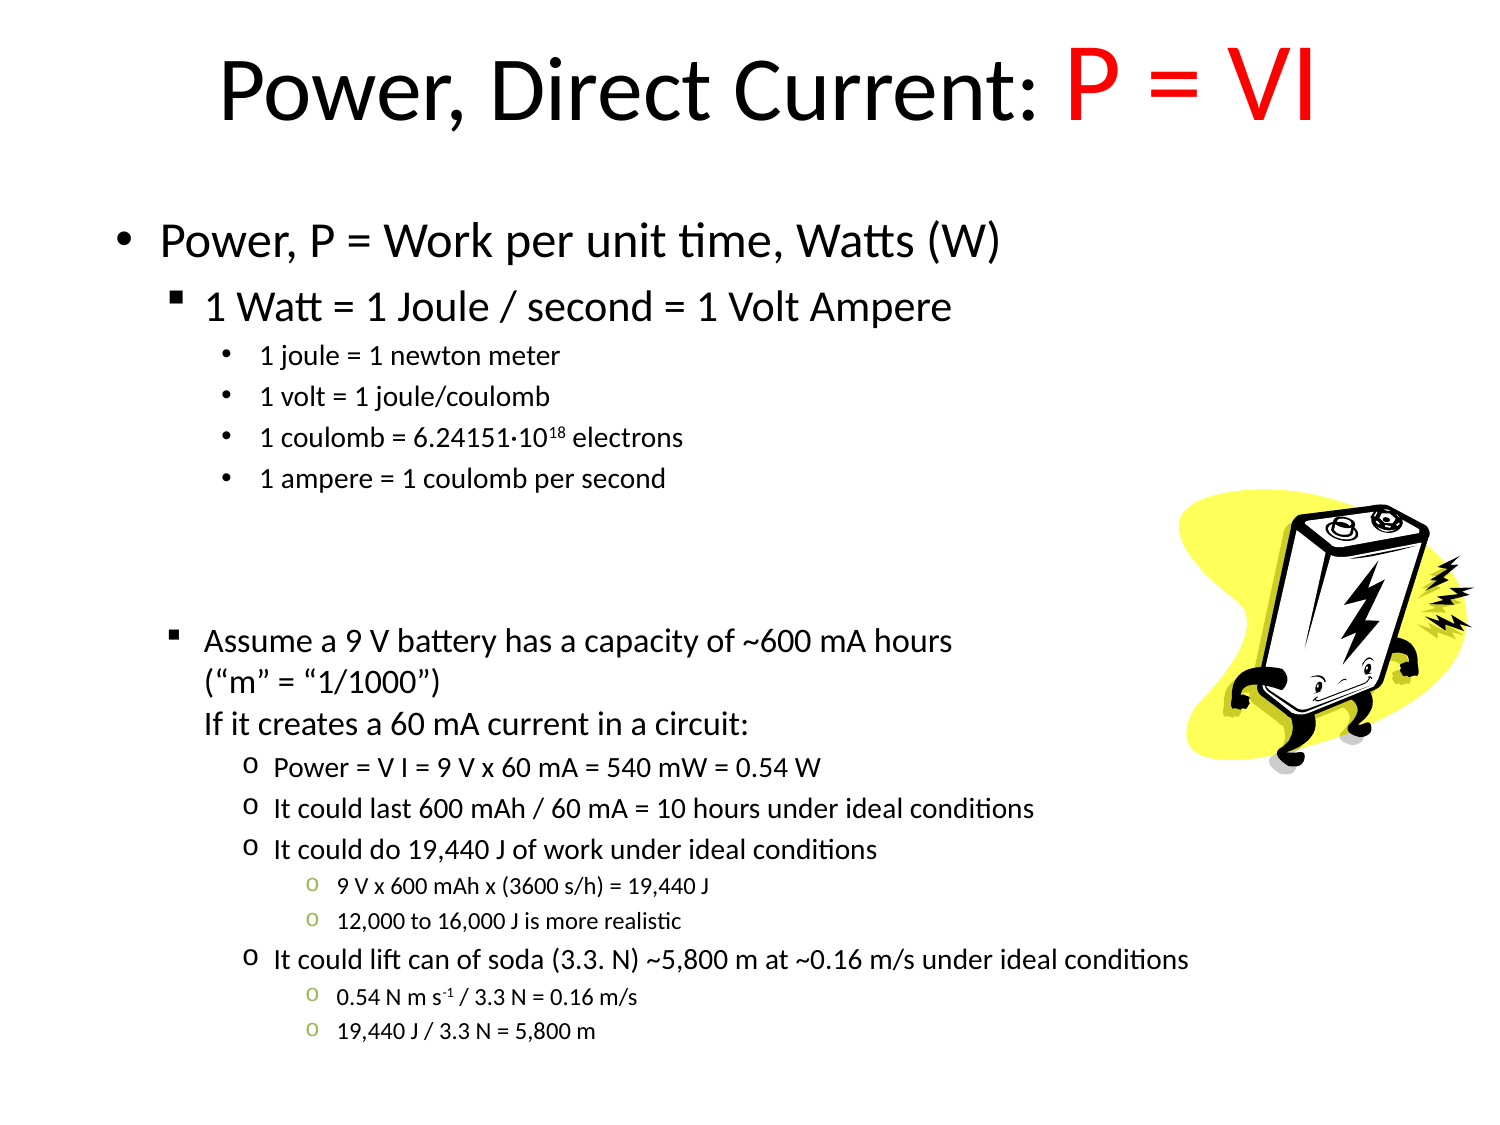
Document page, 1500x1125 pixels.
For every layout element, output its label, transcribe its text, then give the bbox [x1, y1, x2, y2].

title Power, Direct Current: P = VI [100, 0, 1438, 150]
picture [1174, 487, 1475, 778]
list Power, P = Work per unit time, Watts (W) 1 Watt = 1 Joule / second = 1 Volt Ampere 1 joule = 1 newton meter 1 volt = 1 joule/coulomb 1 coulomb = 6.24151·1018 electrons 1 ampere = 1 coulomb per second Assume a 9 V battery has a capacity of ~600 mA hours (“m” = “1/1000”) If it creates a 60 mA current in a circuit: Power = V I = 9 V x 60 mA = 540 mW = 0.54 W It could last 600 mAh / 60 mA = 10 hours under ideal conditions It could do 19,440 J of work under ideal conditions 9 V x 600 mAh x (3600 s/h) = 19,440 J 12,000 to 16,000 J is more realistic It could lift can of soda (3.3. N) ~5,800 m at ~0.16 m/s under ideal conditions 0.54 N m s-1 / 3.3 N = 0.16 m/s 19,440 J / 3.3 N = 5,800 m [100, 200, 1438, 1063]
